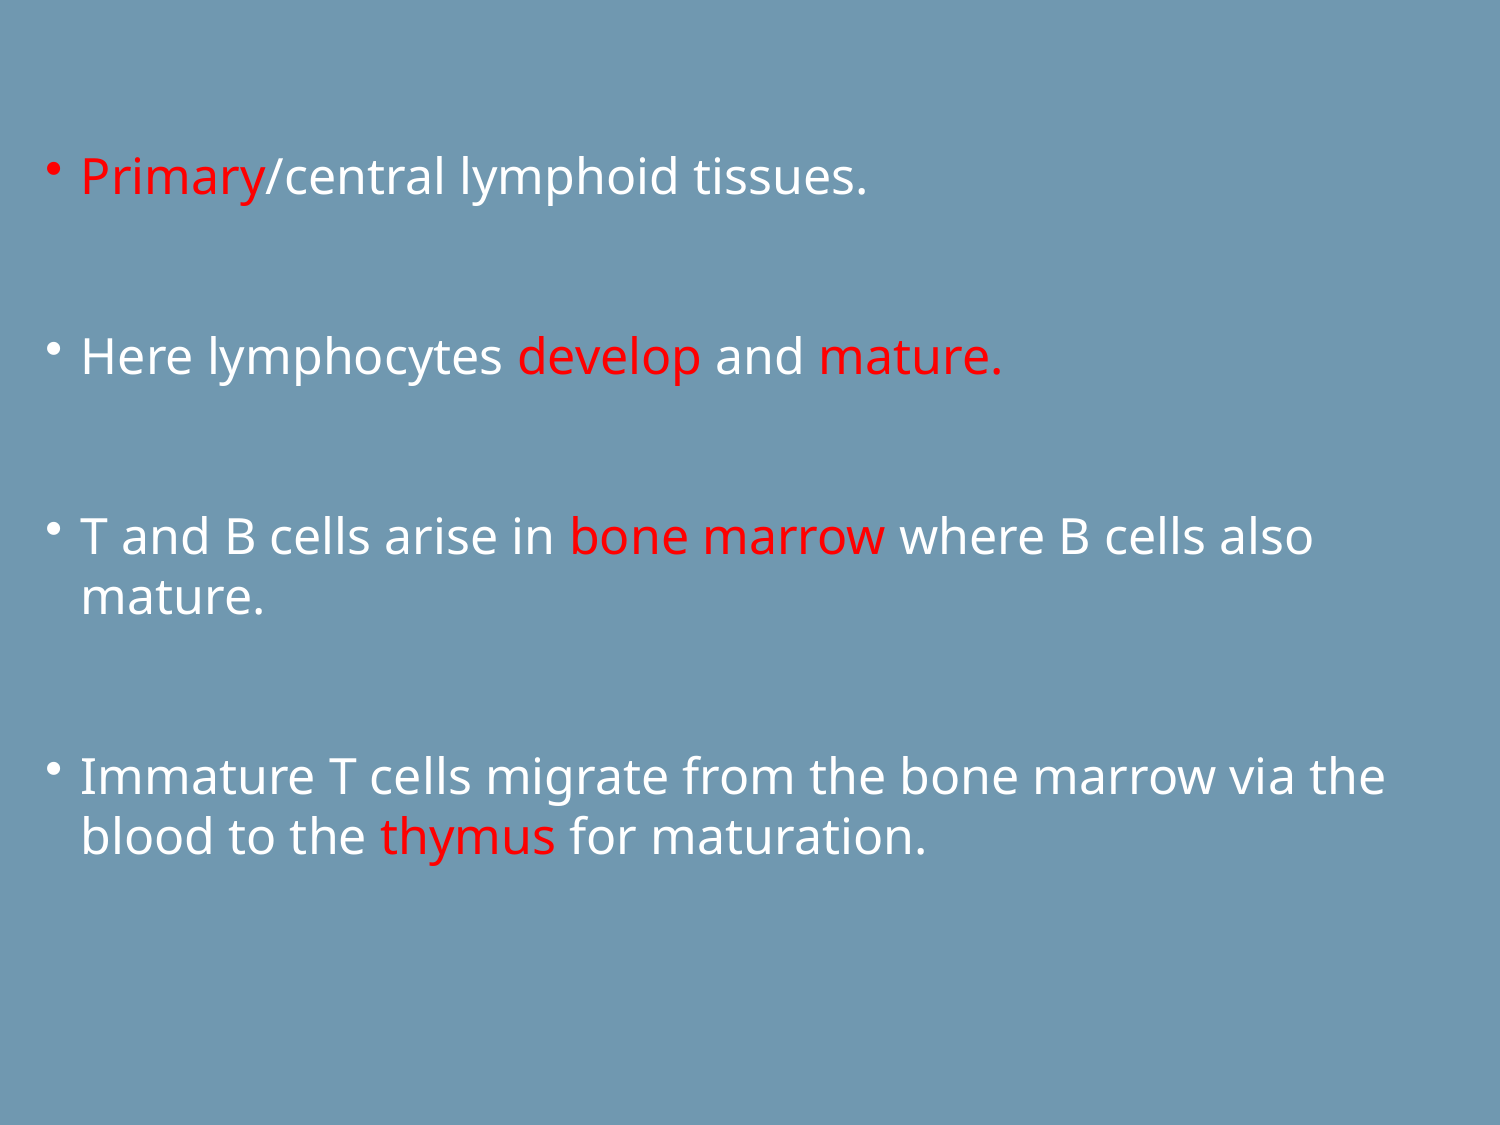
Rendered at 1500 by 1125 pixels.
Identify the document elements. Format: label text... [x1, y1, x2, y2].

text_box Primary/central lymphoid tissues. Here lymphocytes develop and mature. T and B cells arise in bone marrow where B cells also mature. Immature T cells migrate from the bone marrow via the blood to the thymus for maturation. [30, 137, 1456, 933]
